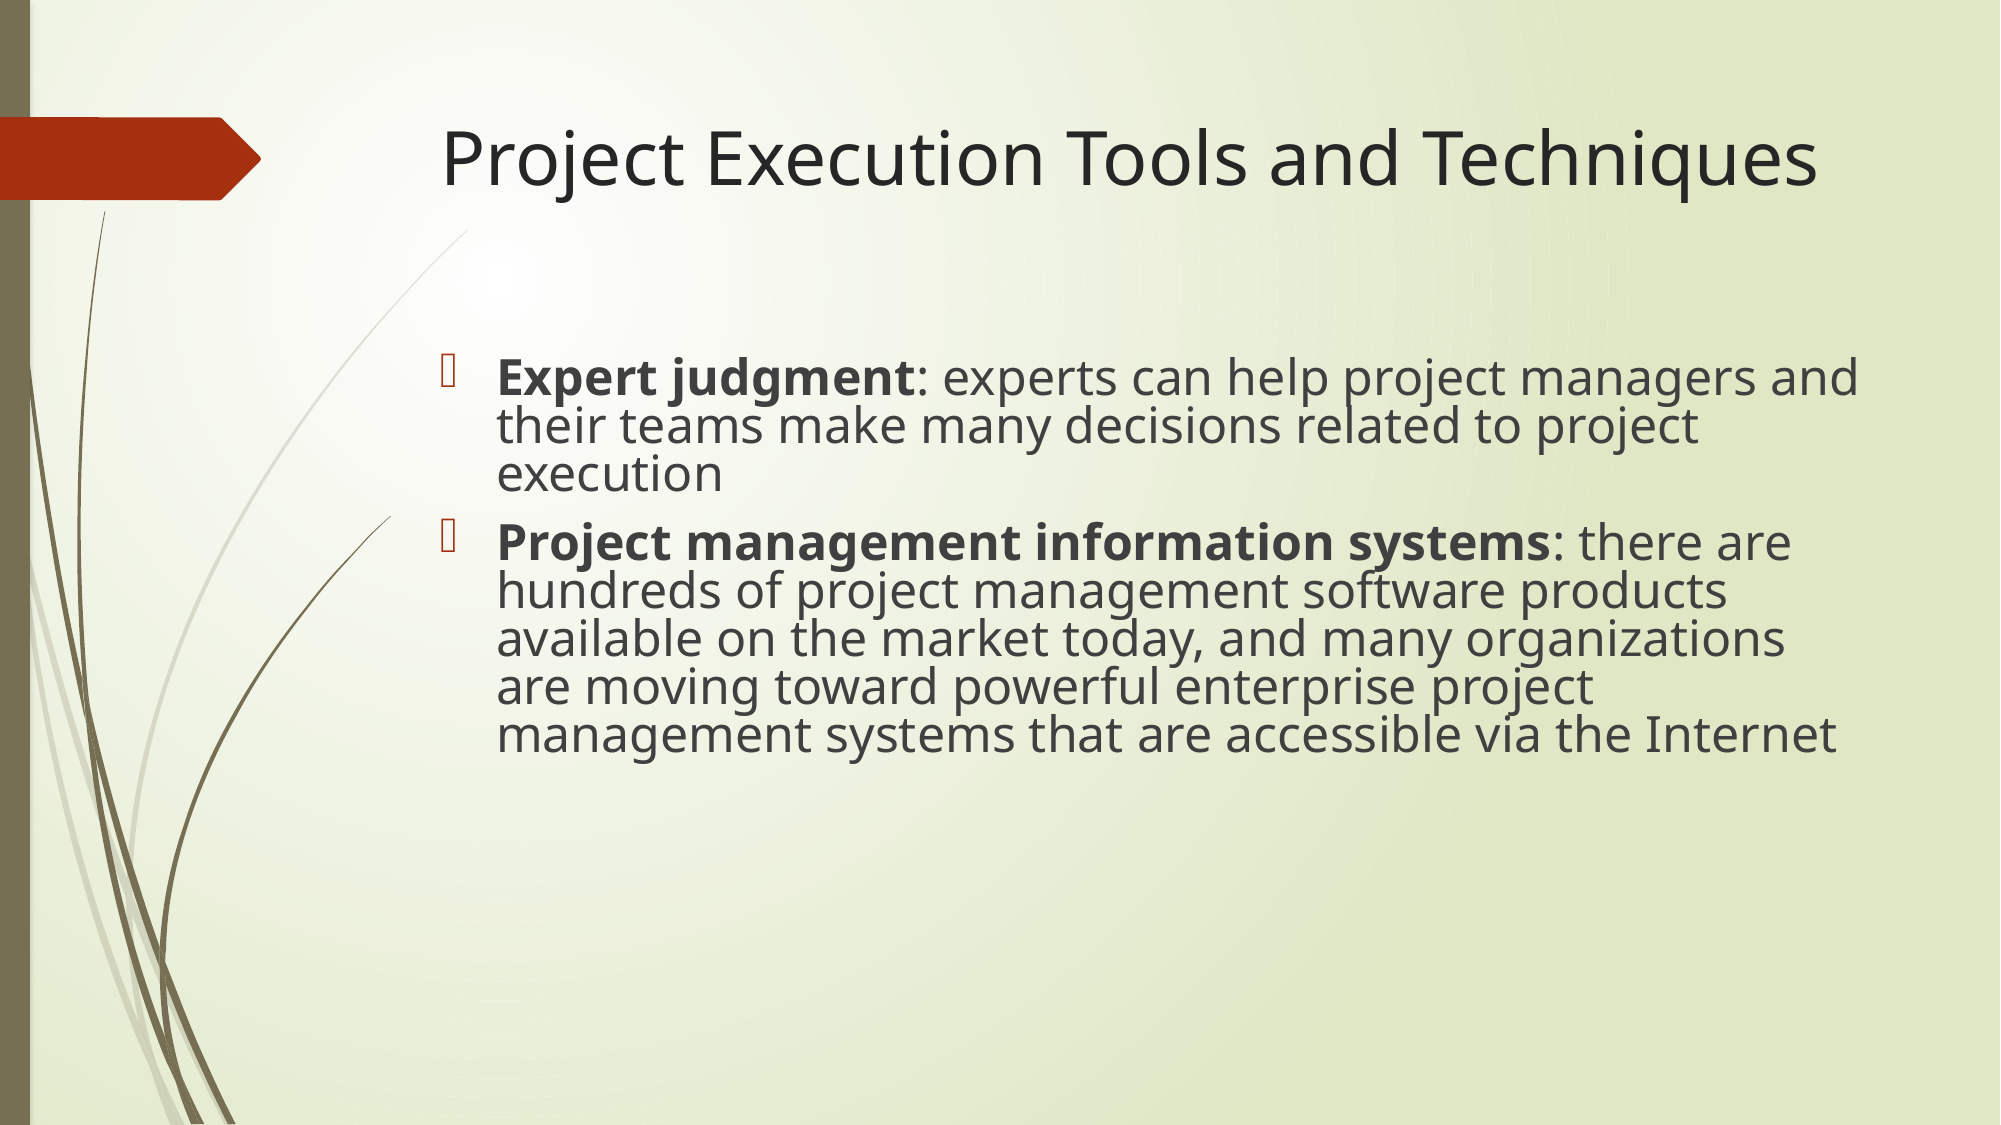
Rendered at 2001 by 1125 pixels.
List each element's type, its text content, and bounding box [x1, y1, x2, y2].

list Expert judgment: experts can help project managers and their teams make many decisions related to project execution Project management information systems: there are hundreds of project management software products available on the market today, and many organizations are moving toward powerful enterprise project management systems that are accessible via the Internet [424, 350, 1888, 970]
title Project Execution Tools and Techniques [425, 102, 1888, 313]
